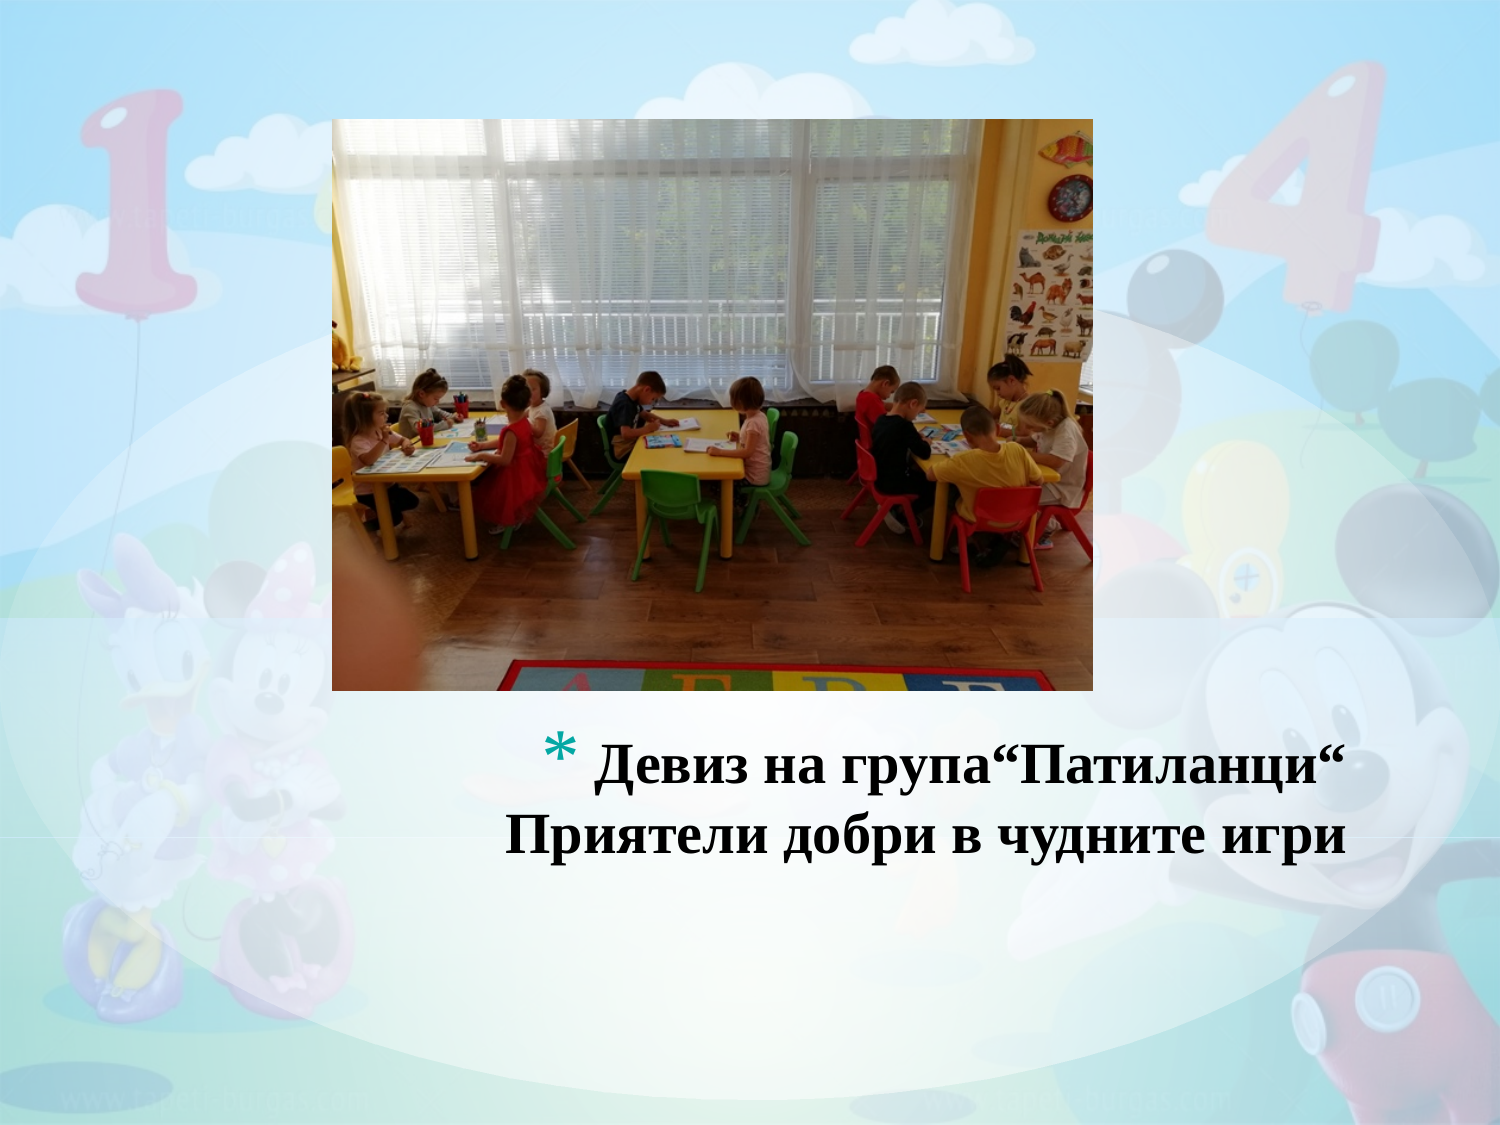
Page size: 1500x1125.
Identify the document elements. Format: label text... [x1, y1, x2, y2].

title Девиз на група“Патиланци“ Приятели добри в чудните игри [294, 717, 1363, 905]
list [332, 119, 1093, 691]
